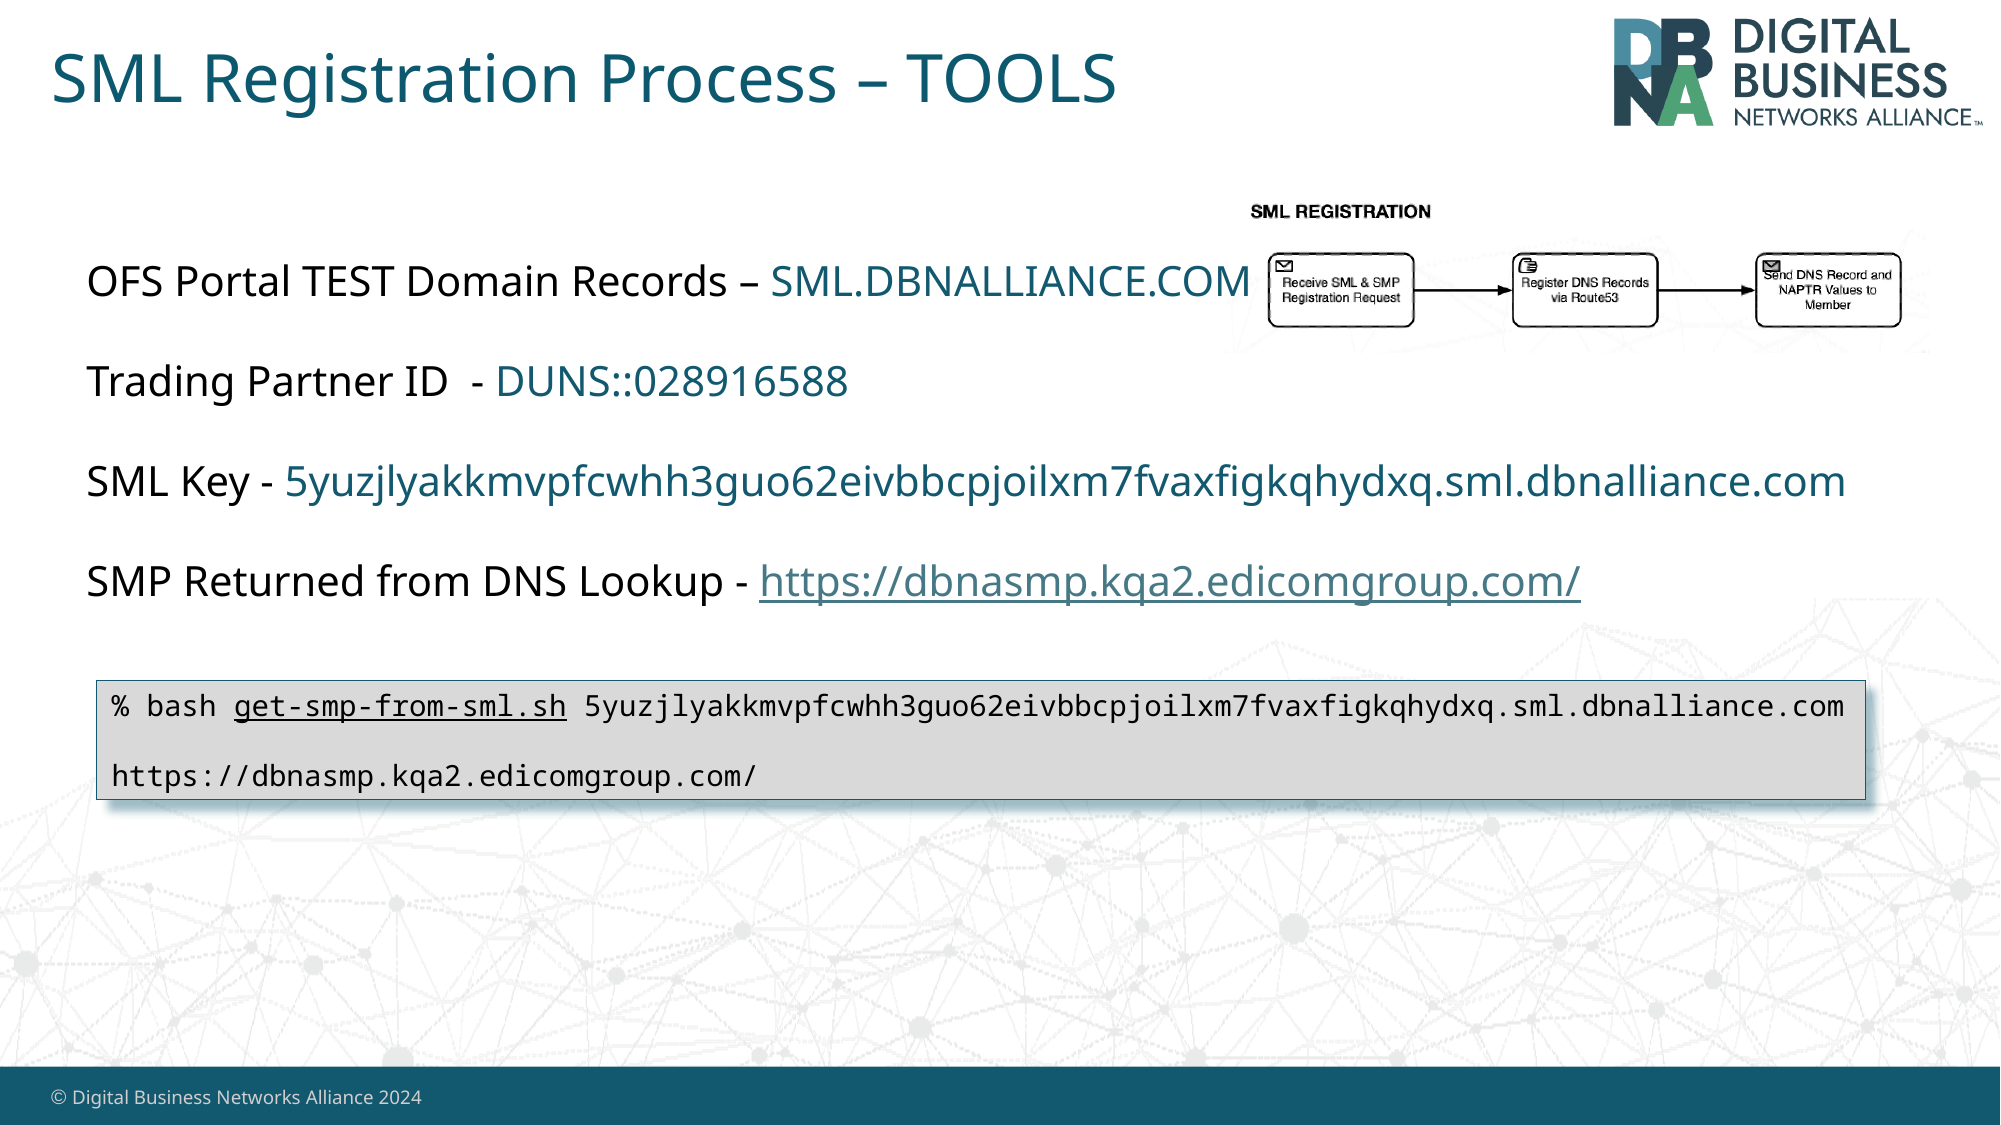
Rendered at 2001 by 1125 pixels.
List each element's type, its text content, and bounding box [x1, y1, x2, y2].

text_box % bash get-smp-from-sml.sh 5yuzjlyakkmvpfcwhh3guo62eivbbcpjoilxm7fvaxfigkqhydxq.sml.dbnalliance.com https://dbnasmp.kqa2.edicomgroup.com/ [96, 680, 1866, 800]
picture [1222, 176, 1929, 354]
text_box OFS Portal TEST Domain Records – SML.DBNALLIANCE.COM Trading Partner ID - DUNS::028916588 SML Key - 5yuzjlyakkmvpfcwhh3guo62eivbbcpjoilxm7fvaxfigkqhydxq.sml.dbnalliance.com SMP Returned from DNS Lookup - https://dbnasmp.kqa2.edicomgroup.com/ [71, 247, 1891, 620]
picture [1601, 0, 2000, 134]
title SML Registration Process – TOOLS [36, 22, 1762, 140]
